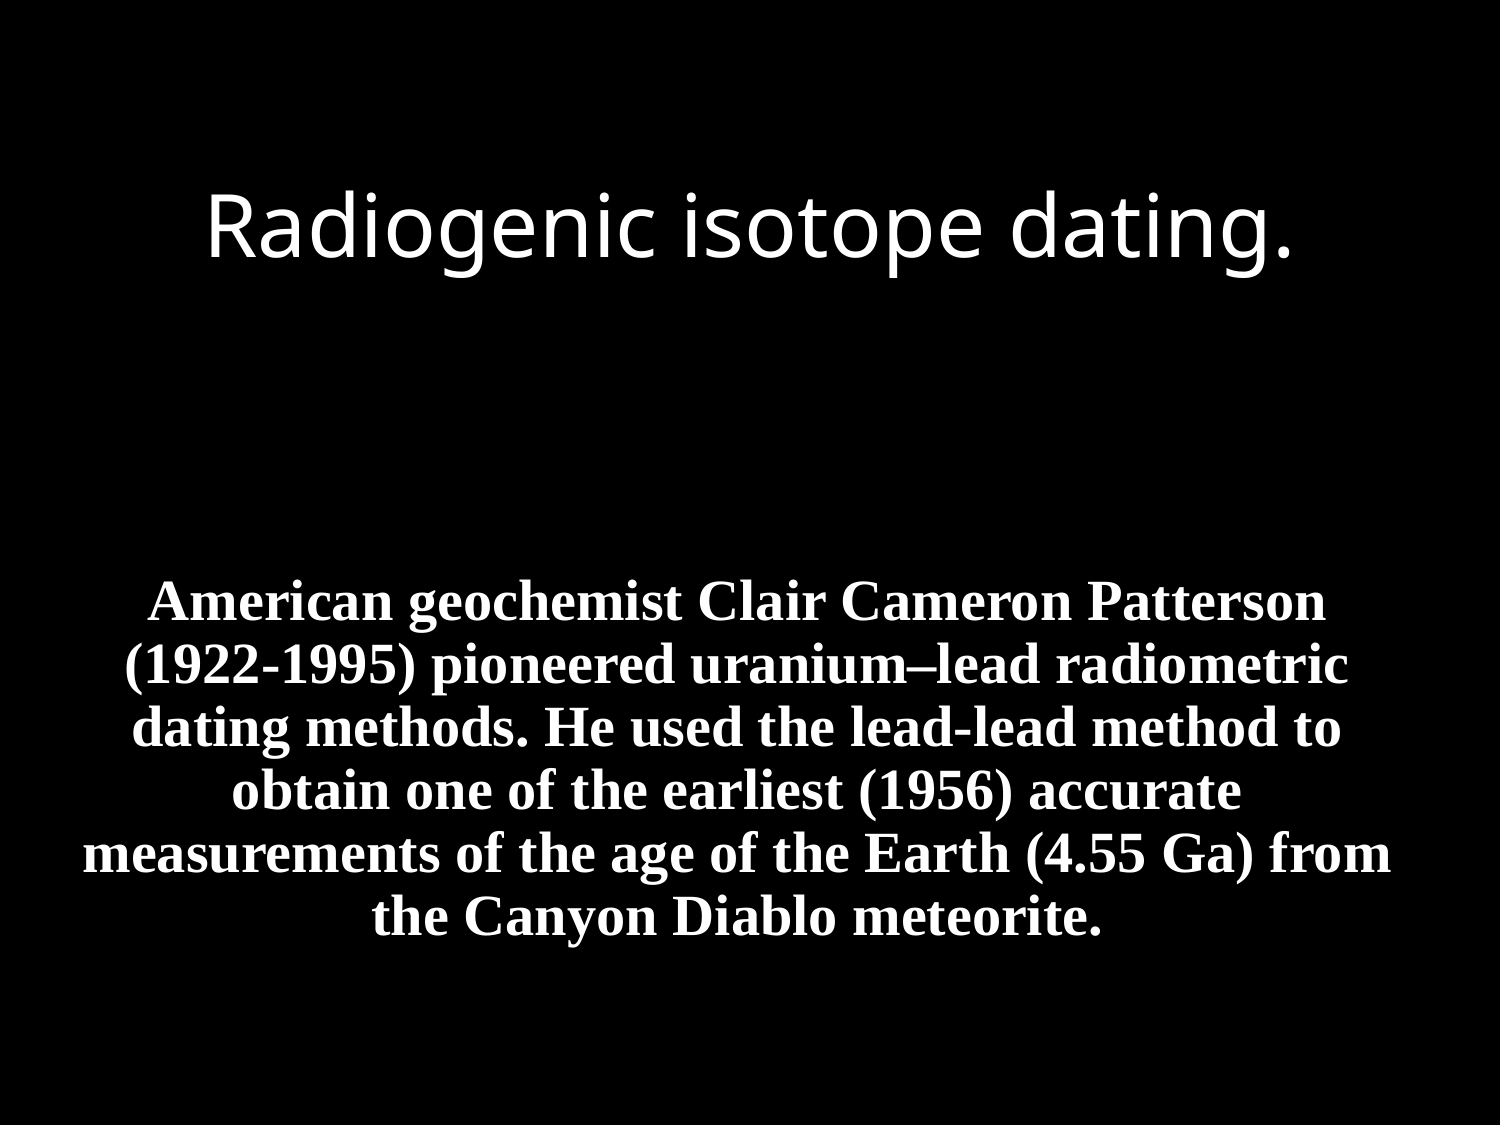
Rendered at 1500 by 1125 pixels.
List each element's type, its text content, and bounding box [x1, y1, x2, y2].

subtitle Radiogenic isotope dating. [0, 162, 1500, 313]
text_box American geochemist Clair Cameron Patterson (1922-1995) pioneered uranium–lead radiometric dating methods. He used the lead-lead method to obtain one of the earliest (1956) accurate measurements of the age of the Earth (4.55 Ga) from the Canyon Diablo meteorite. [62, 562, 1413, 1038]
